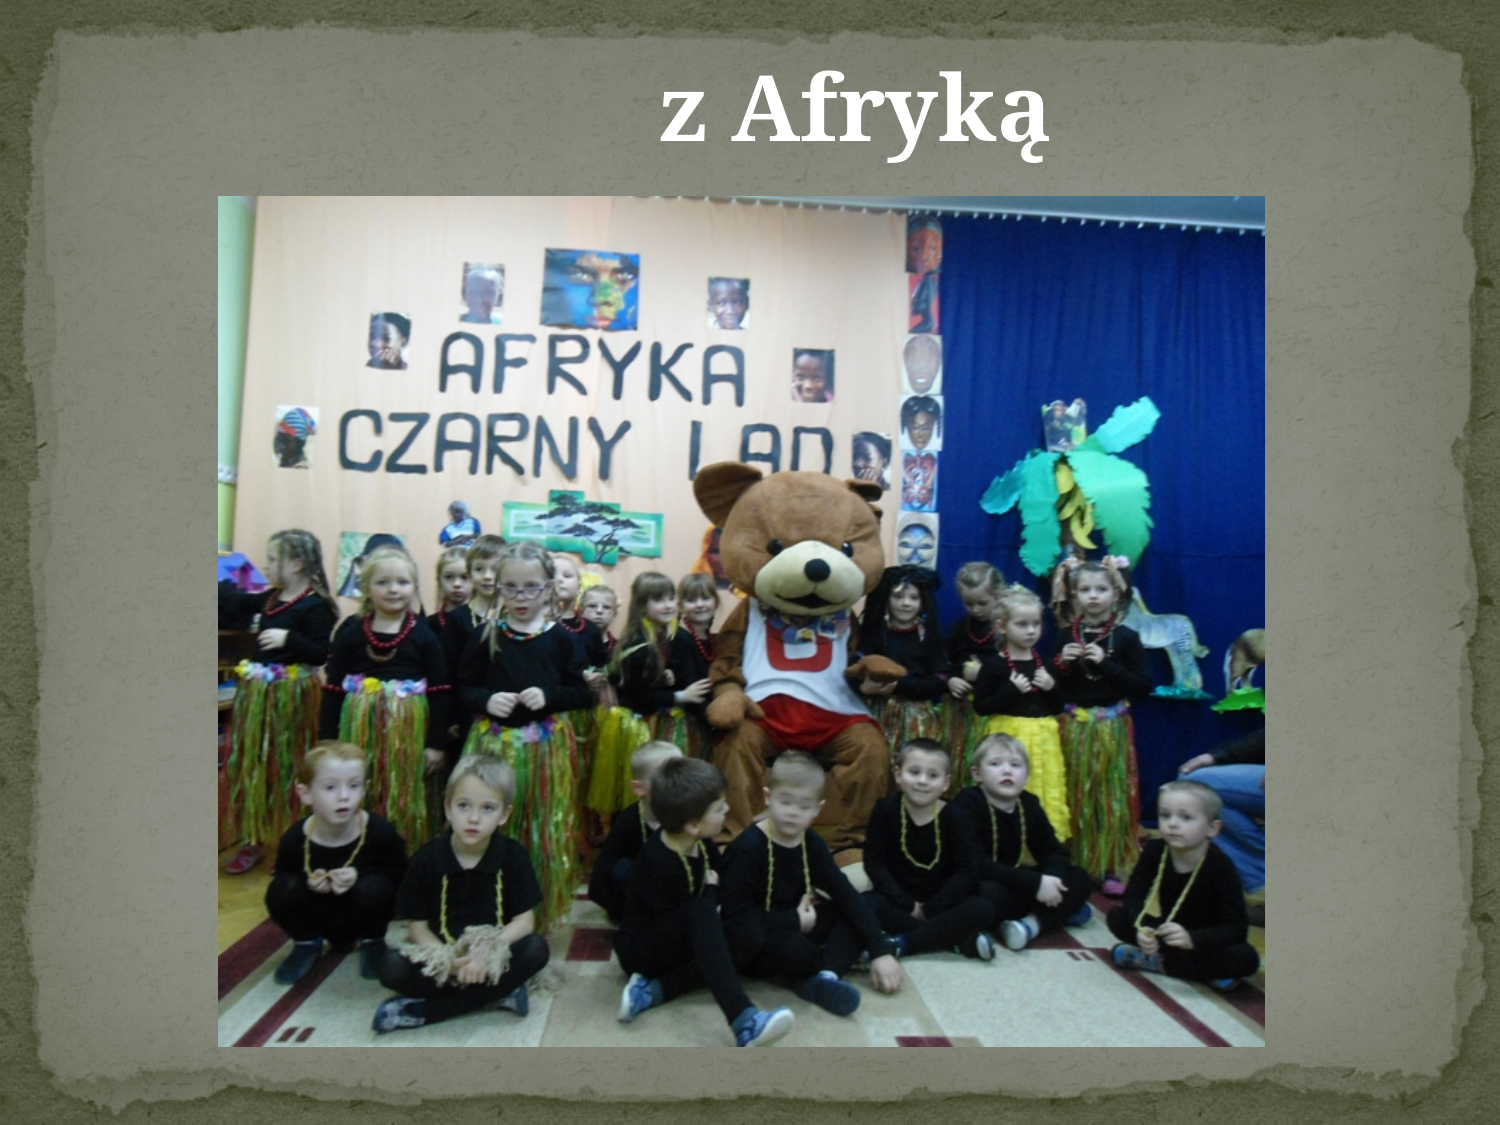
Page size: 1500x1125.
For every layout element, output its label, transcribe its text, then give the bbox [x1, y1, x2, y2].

picture [218, 196, 1265, 1047]
text_box z Afryką [431, 42, 1093, 168]
